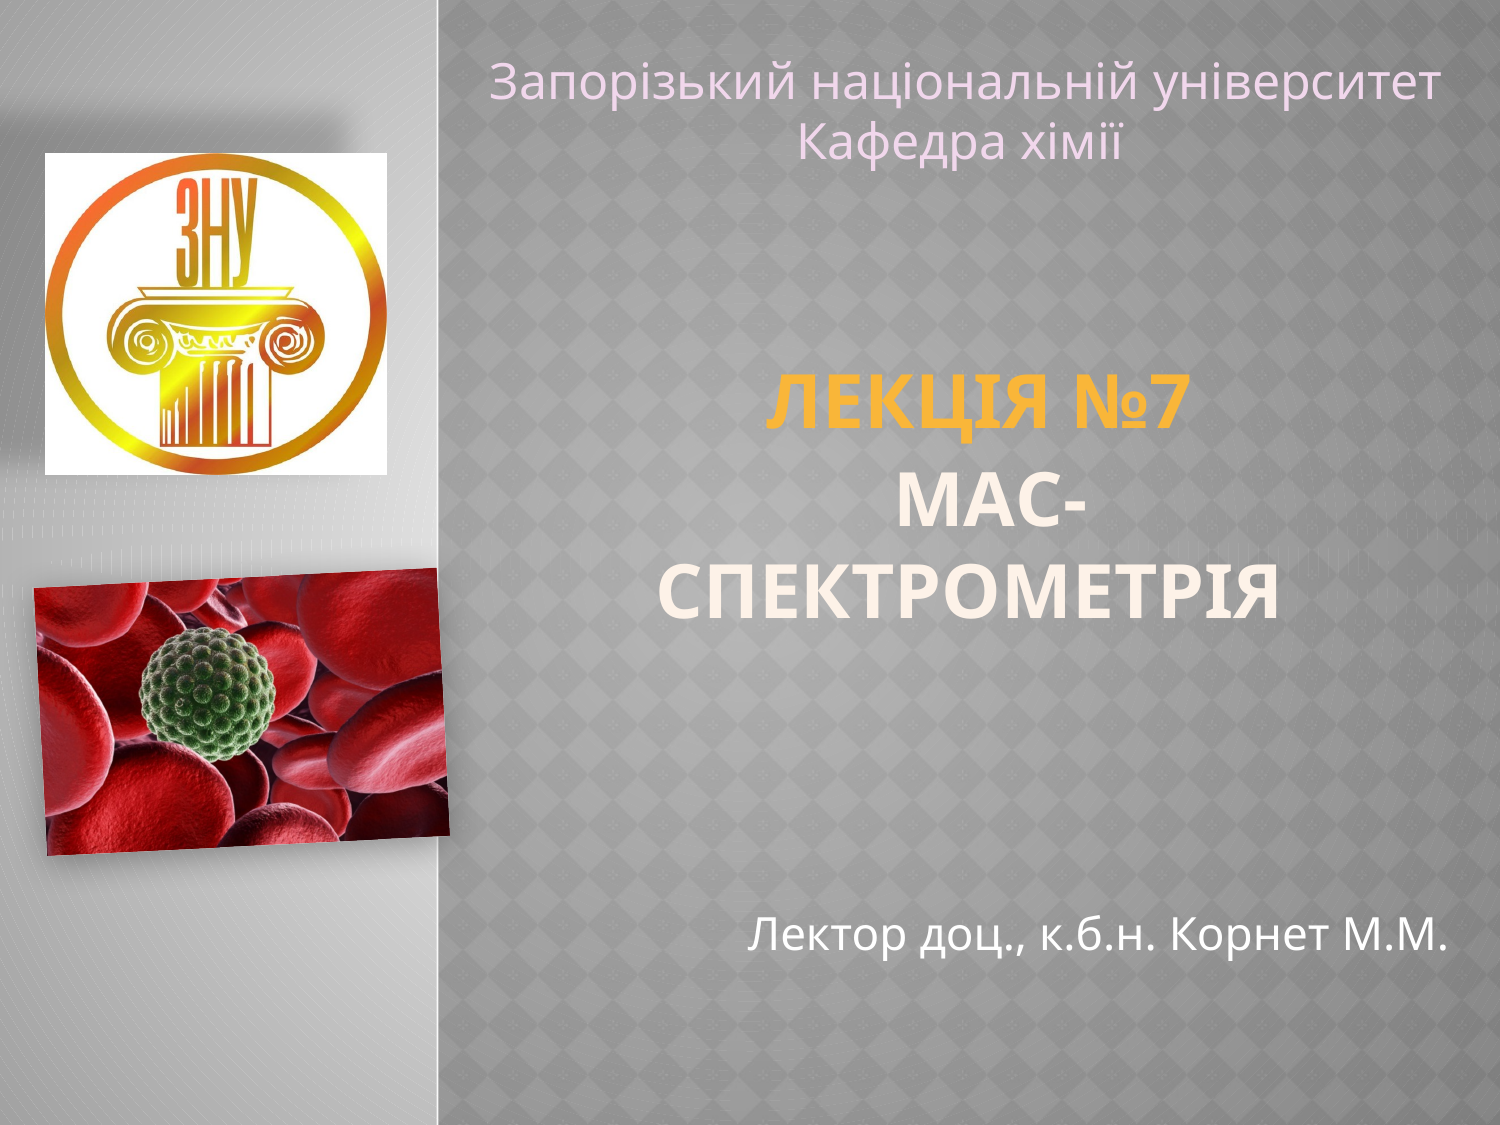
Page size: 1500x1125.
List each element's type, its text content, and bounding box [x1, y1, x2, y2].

picture [39, 568, 444, 847]
picture [44, 153, 388, 475]
text_box Запорізький національній університет Кафедра хімії [474, 42, 1458, 178]
text_box Лекція №7 МАС-СПЕКТРОМЕТРІЯ [560, 178, 1399, 634]
text_box Лектор доц., к.б.н. Корнет М.М. [419, 905, 1470, 1079]
